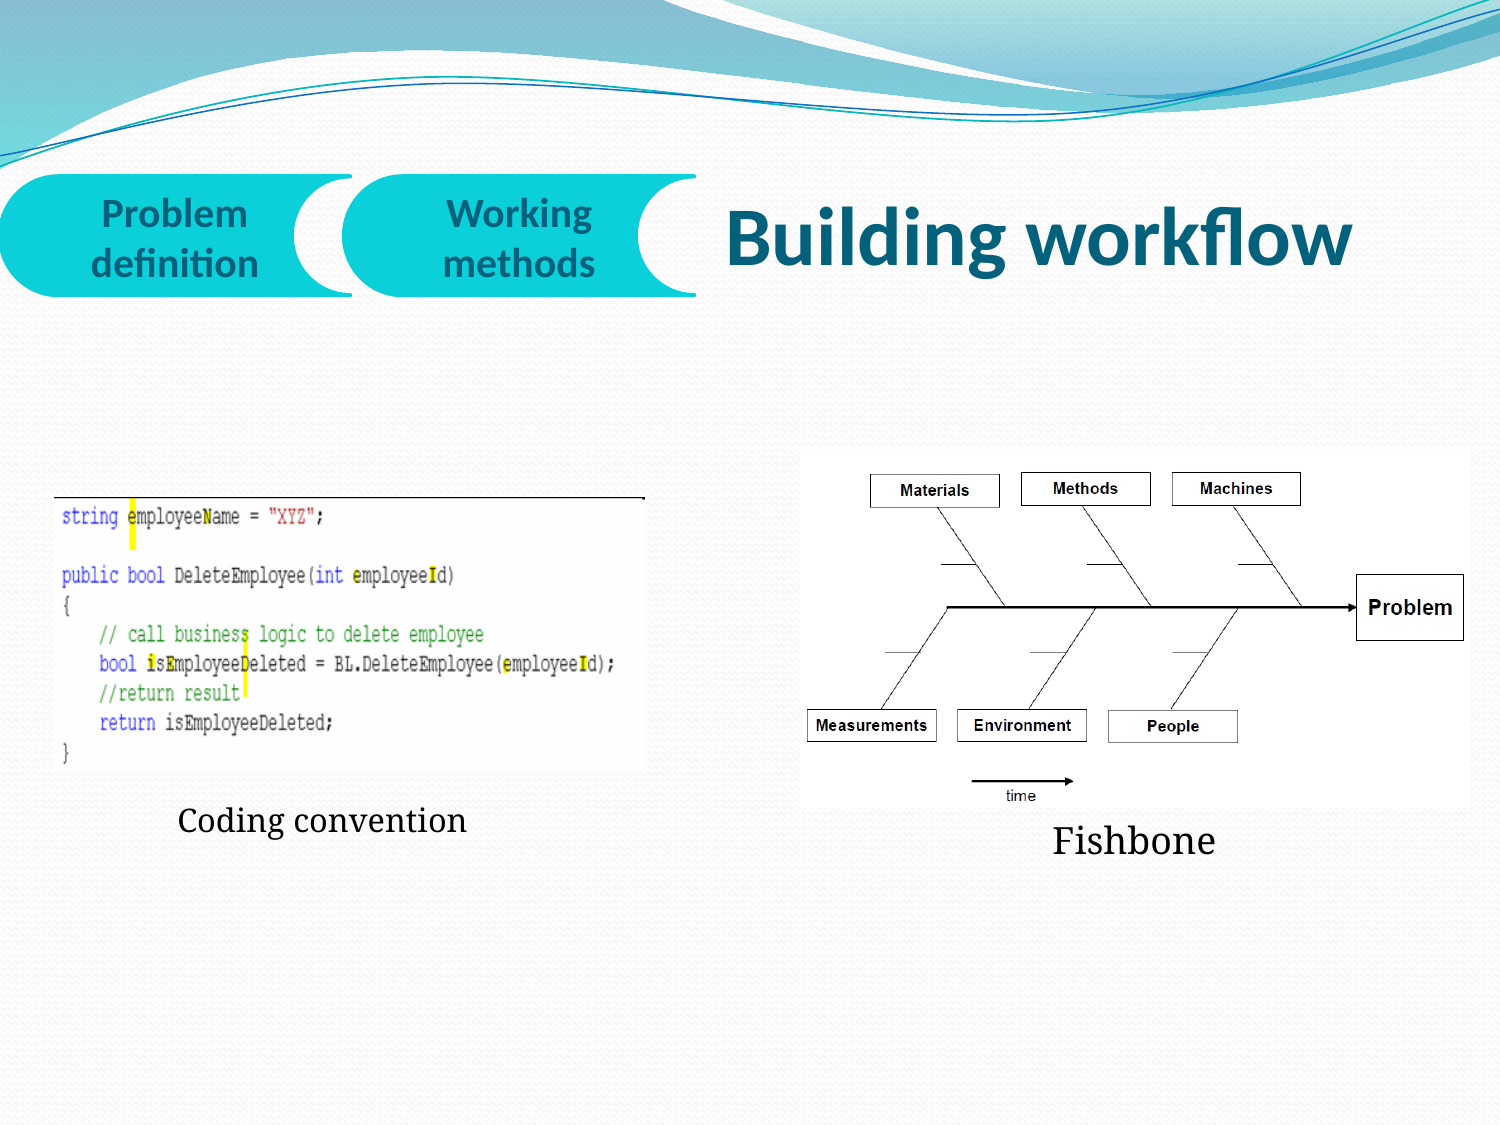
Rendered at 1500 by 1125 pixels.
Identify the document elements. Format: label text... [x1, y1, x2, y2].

text_box Problem definition [0, 174, 353, 298]
title Building workflow [725, 189, 1500, 283]
text_box Fishbone [1037, 815, 1315, 910]
picture [799, 449, 1471, 809]
text_box Working methods [341, 174, 697, 298]
list Coding convention [162, 792, 488, 856]
picture [53, 496, 646, 773]
